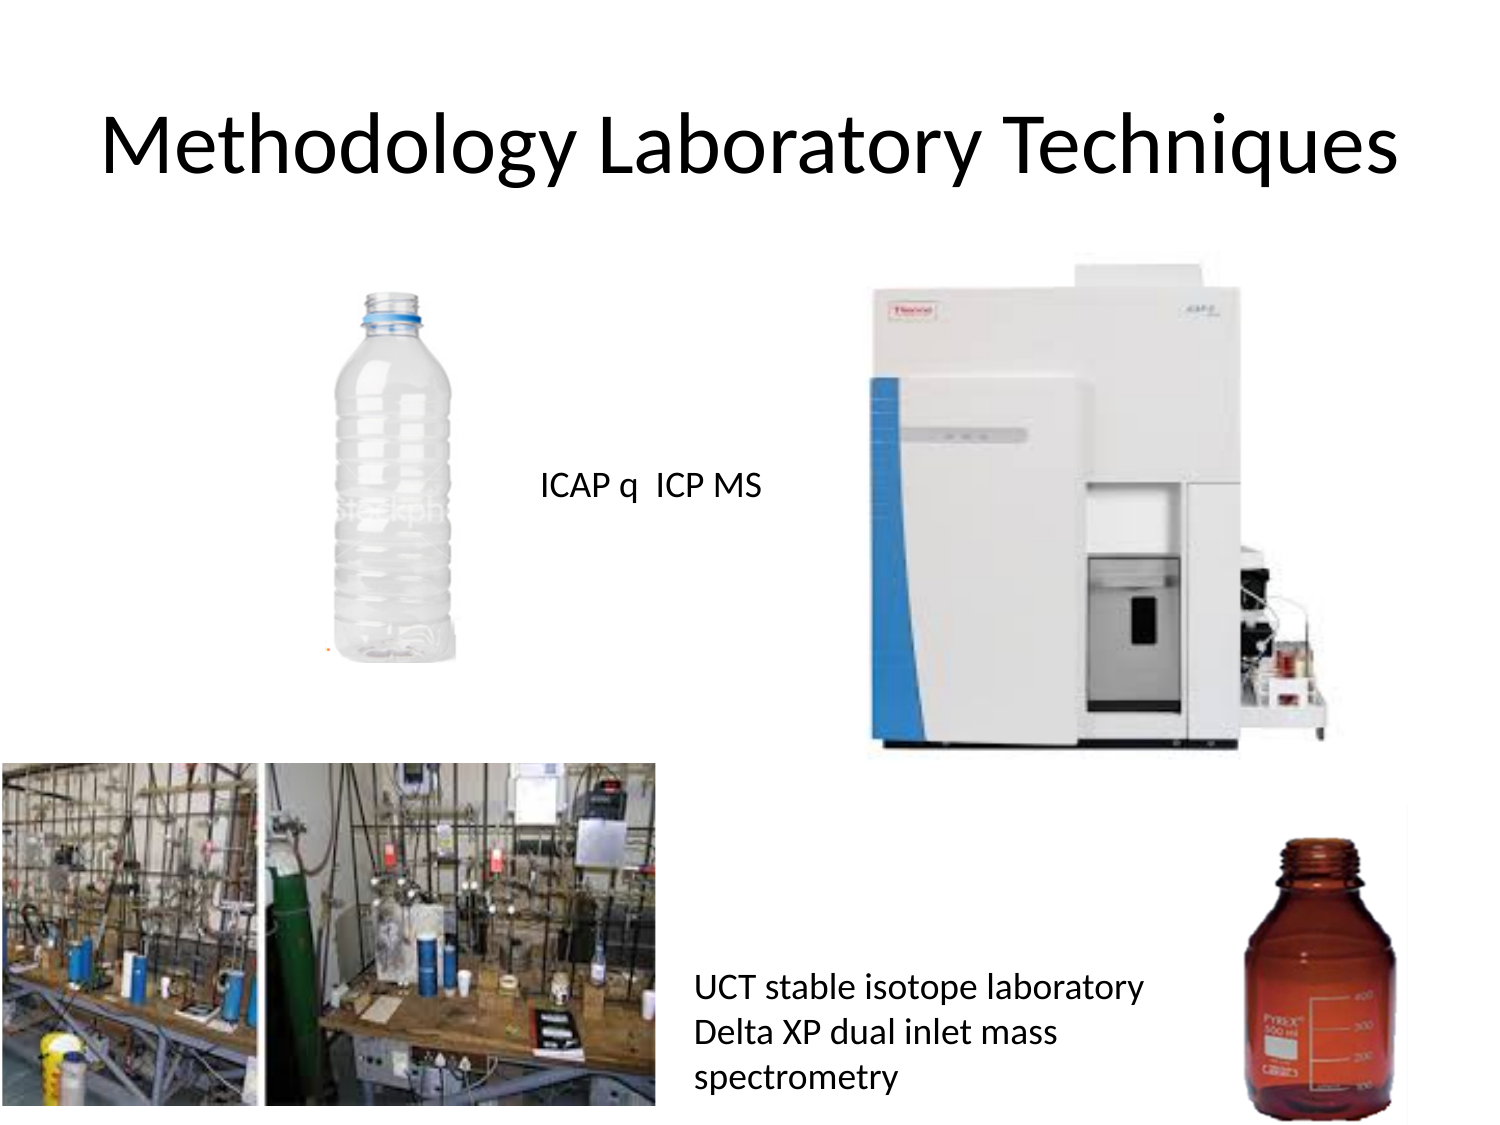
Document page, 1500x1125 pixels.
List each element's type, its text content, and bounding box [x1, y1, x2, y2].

text_box ICAP q ICP MS [525, 453, 780, 513]
text_box UCT stable isotope laboratory Delta XP dual inlet mass spectrometry [679, 954, 1238, 1105]
title Methodology Laboratory Techniques [75, 45, 1425, 233]
picture [785, 251, 1353, 777]
picture [1243, 805, 1410, 1125]
picture [1, 762, 656, 1106]
picture [325, 278, 464, 663]
